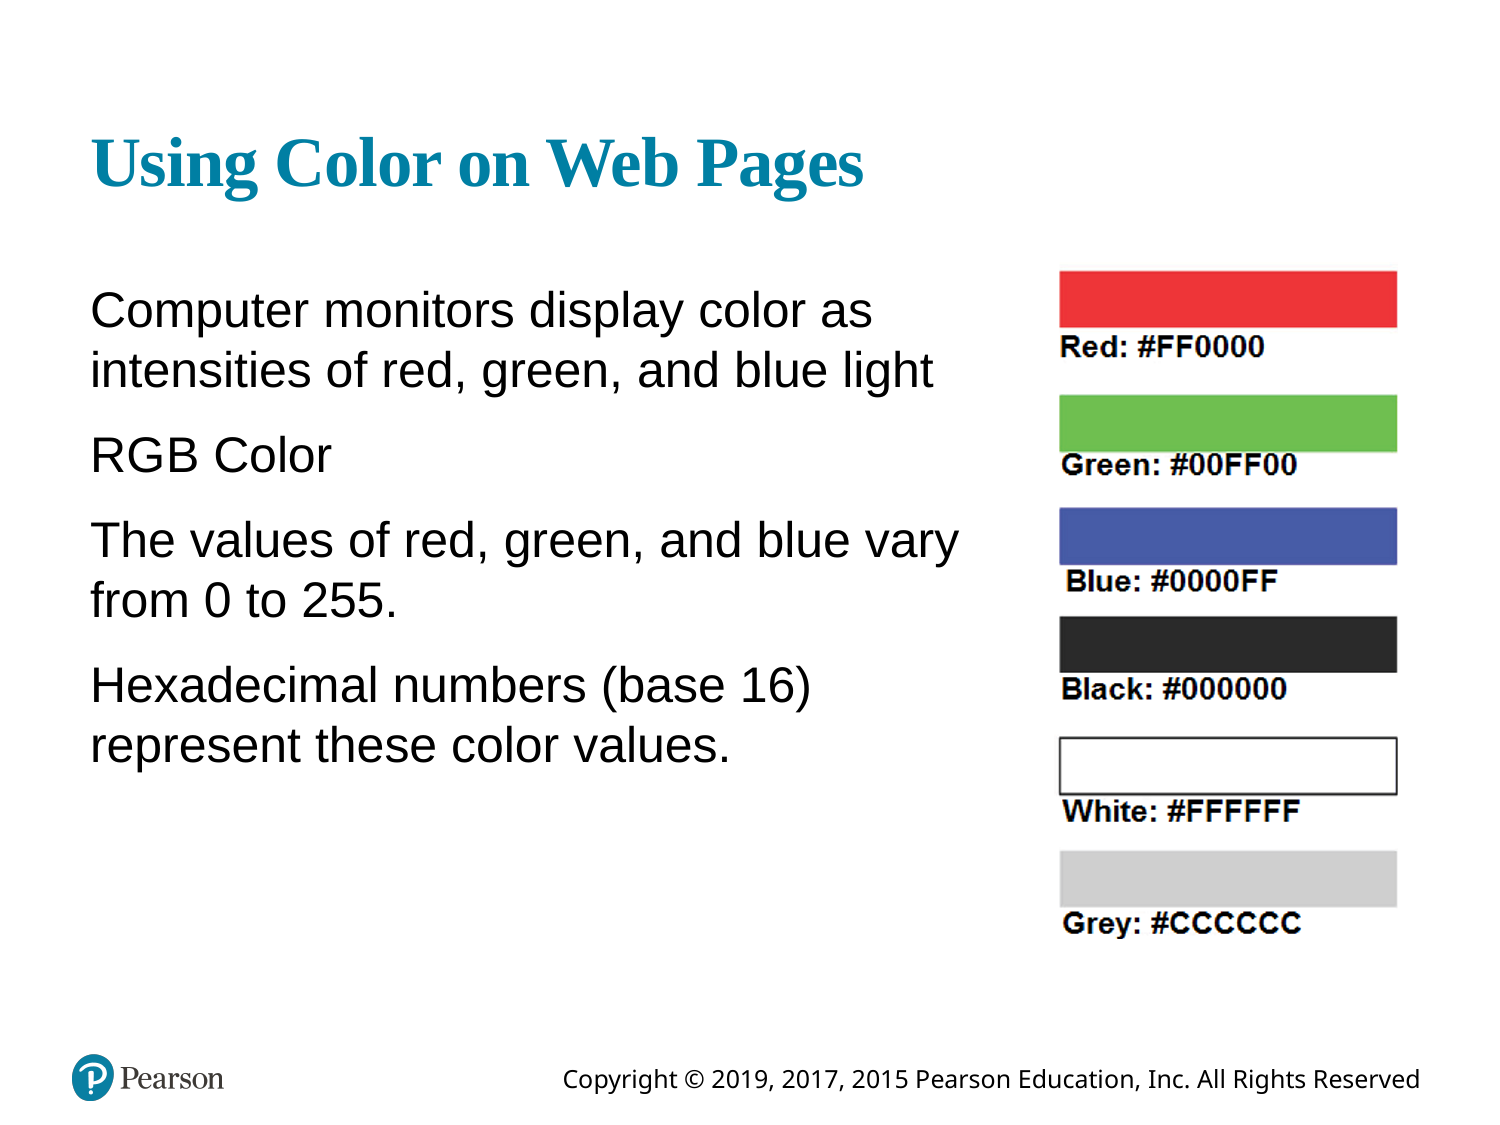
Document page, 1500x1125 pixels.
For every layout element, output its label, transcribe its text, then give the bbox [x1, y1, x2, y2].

picture [72, 1087, 83, 1101]
title Using Color on Web Pages [75, 0, 1425, 216]
picture [72, 1054, 88, 1070]
picture [1053, 262, 1398, 940]
list Computer monitors display color as intensities of red, green, and blue light R G B Color The values of red, green, and blue vary from 0 to 255. Hexadecimal numbers (base 16) represent these color values. [75, 262, 1003, 800]
picture [80, 1063, 106, 1088]
picture [98, 1054, 224, 1101]
